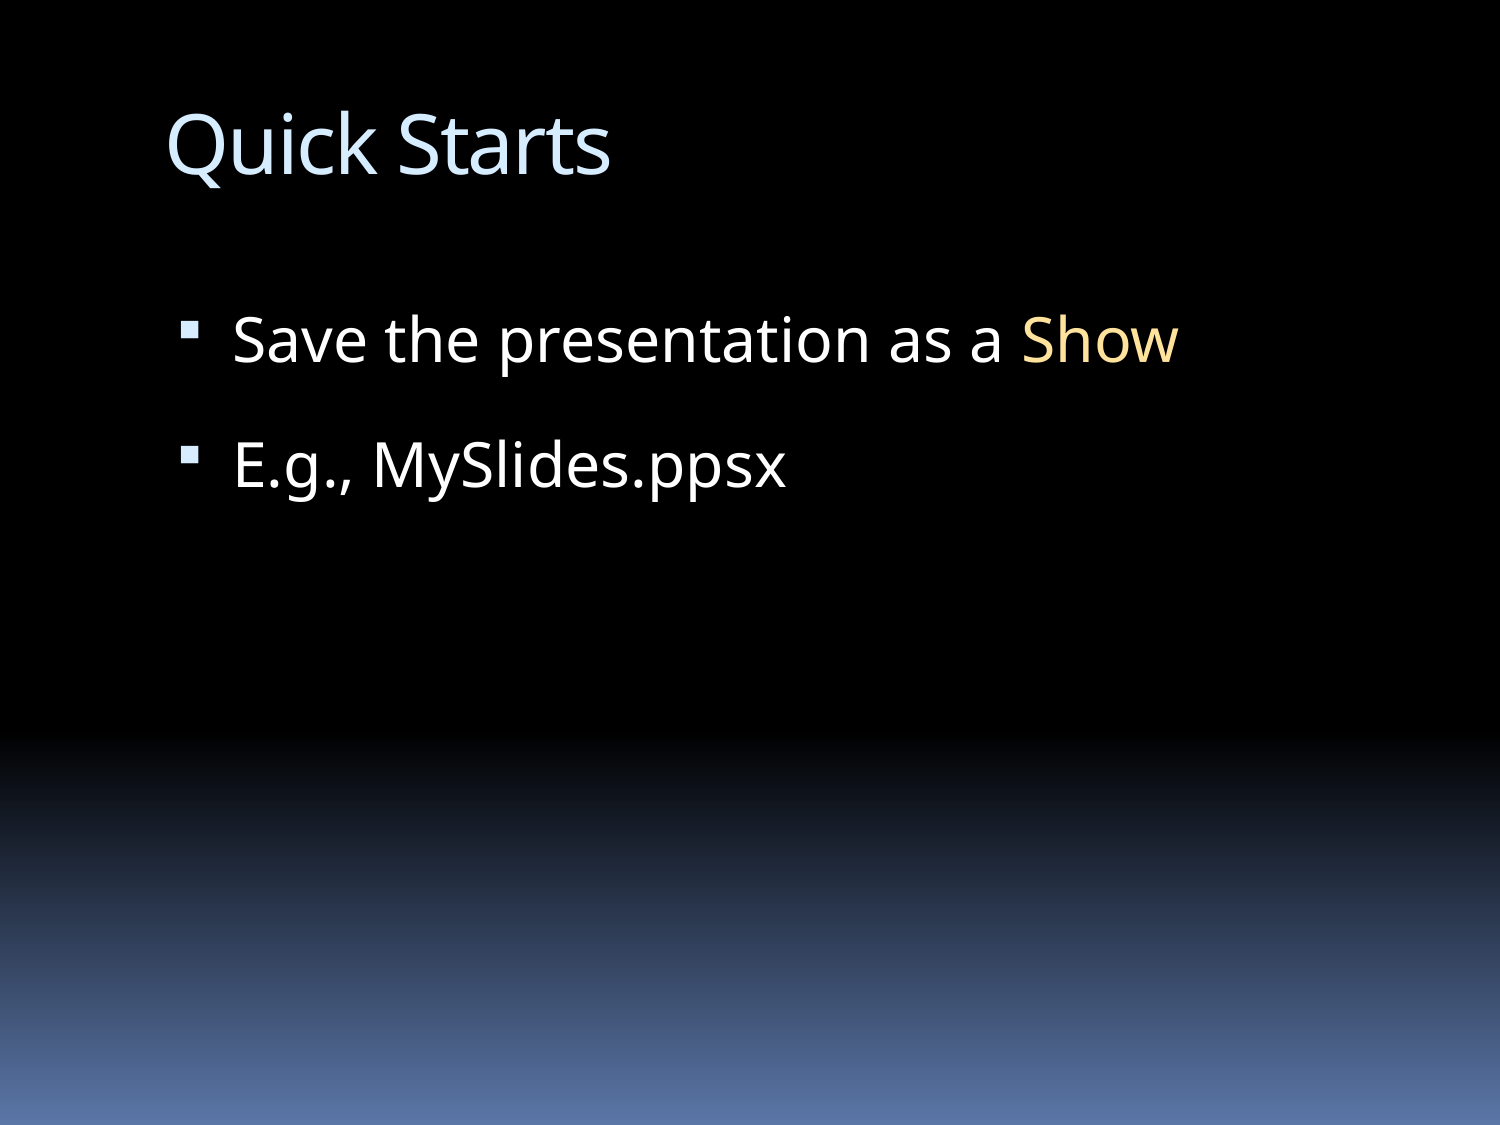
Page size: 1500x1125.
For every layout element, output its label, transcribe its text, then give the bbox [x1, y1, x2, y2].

title Quick Starts [150, 83, 1425, 234]
list Save the presentation as a Show E.g., MySlides.ppsx [150, 292, 1425, 1043]
